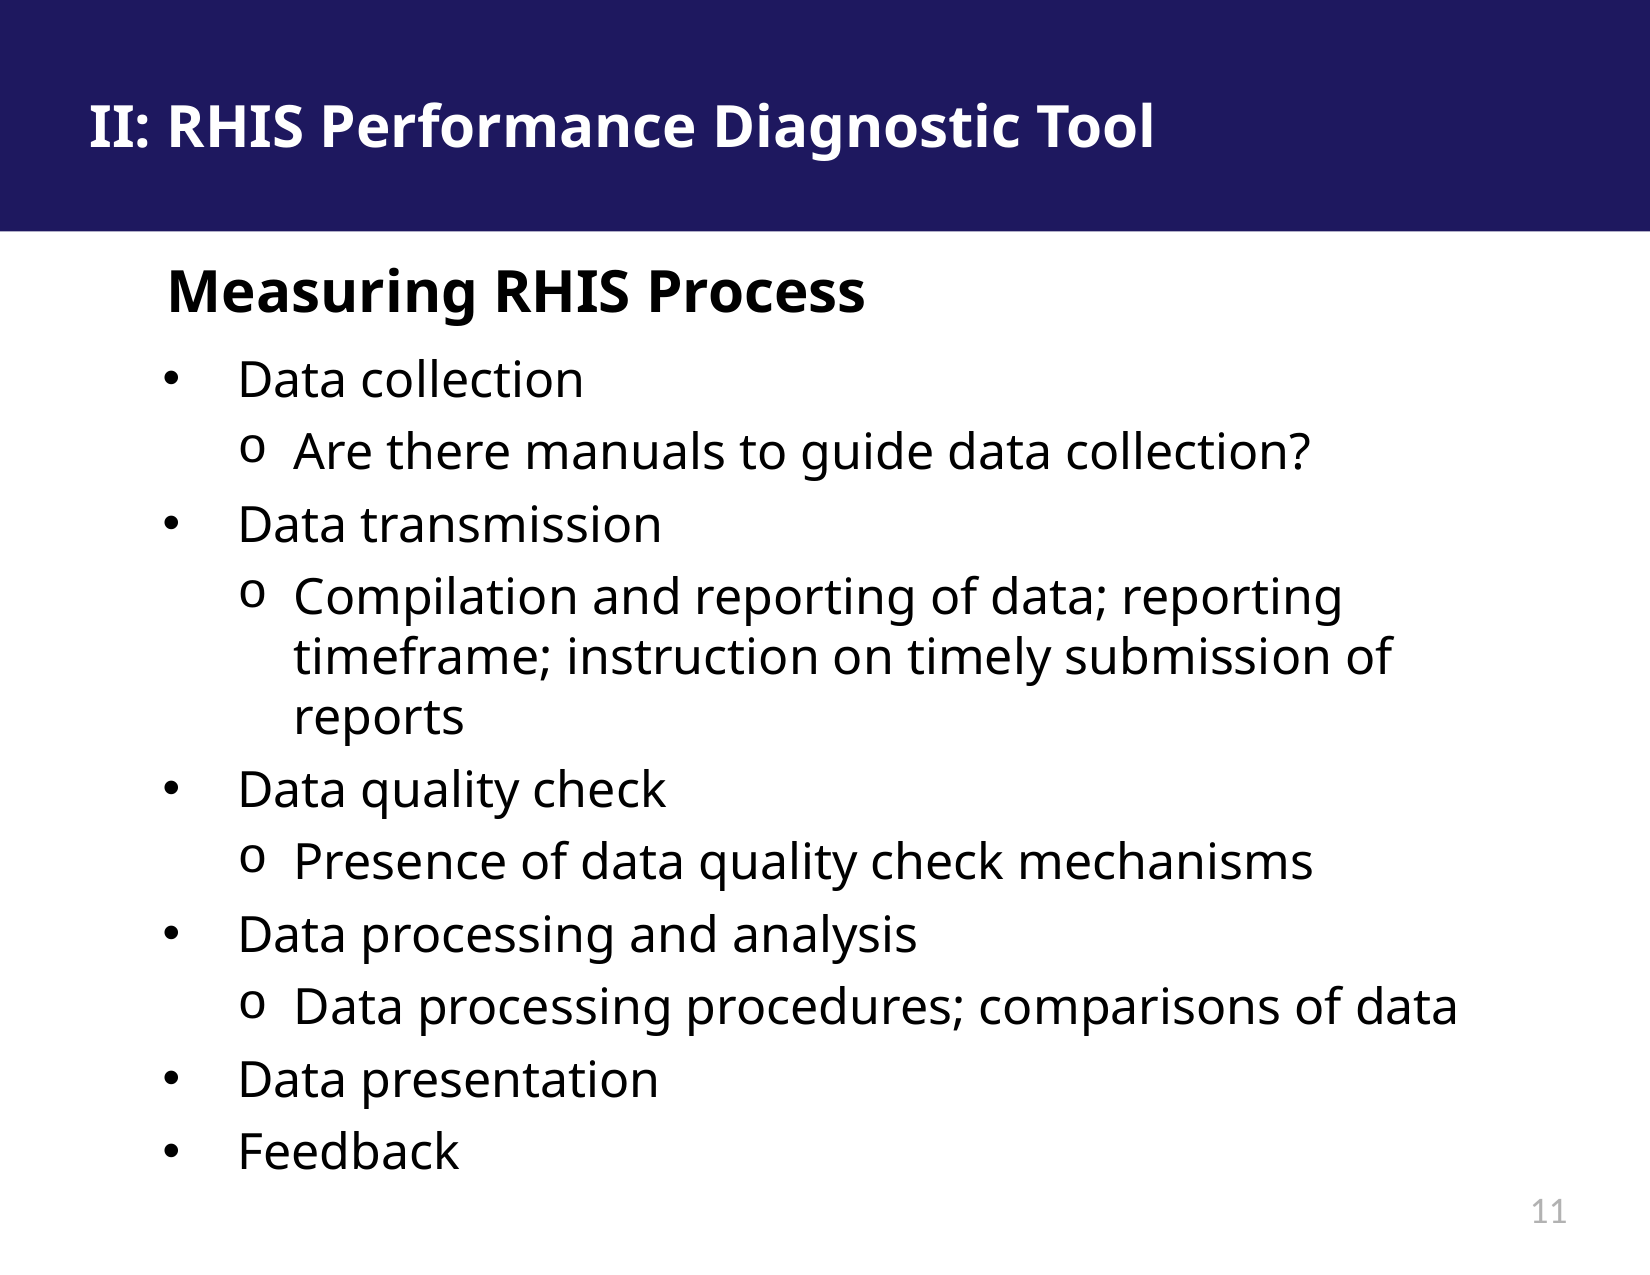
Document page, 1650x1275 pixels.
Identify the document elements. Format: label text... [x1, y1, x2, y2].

text_box II: RHIS Performance Diagnostic Tool [87, 89, 1463, 160]
slide_number 11 [1188, 1185, 1568, 1250]
text_box [0, 0, 1650, 232]
text_box Measuring RHIS Process [164, 253, 978, 324]
text_box Data collection Are there manuals to guide data collection? Data transmission Compilation and reporting of data; reporting timeframe; instruction on timely submission of reports Data quality check Presence of data quality check mechanisms Data processing and analysis Data processing procedures; comparisons of data Data presentation Feedback [162, 347, 1650, 1180]
